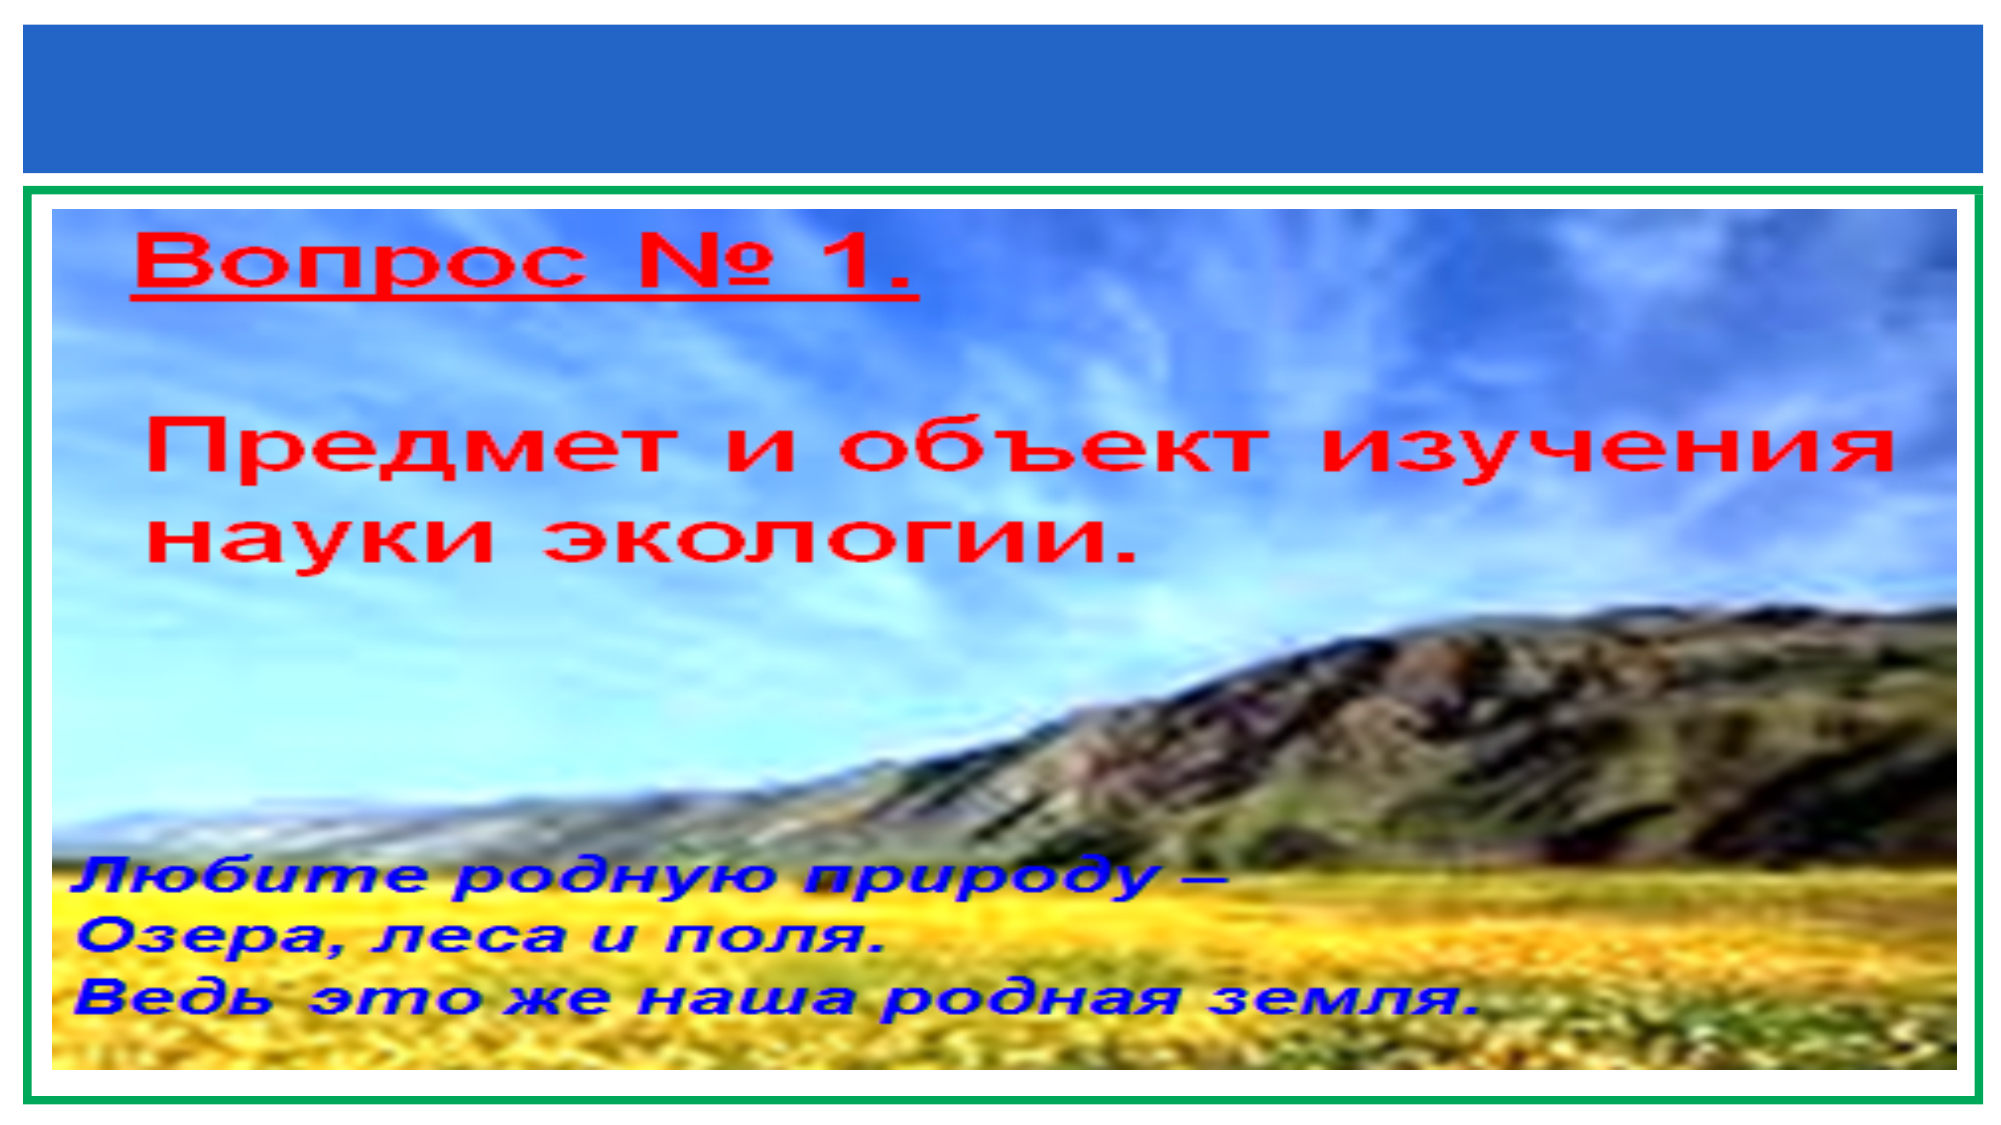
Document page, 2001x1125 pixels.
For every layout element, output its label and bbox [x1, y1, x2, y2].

text_box [1965, 509, 2000, 930]
title [99, 19, 1900, 205]
picture [52, 209, 1958, 1071]
